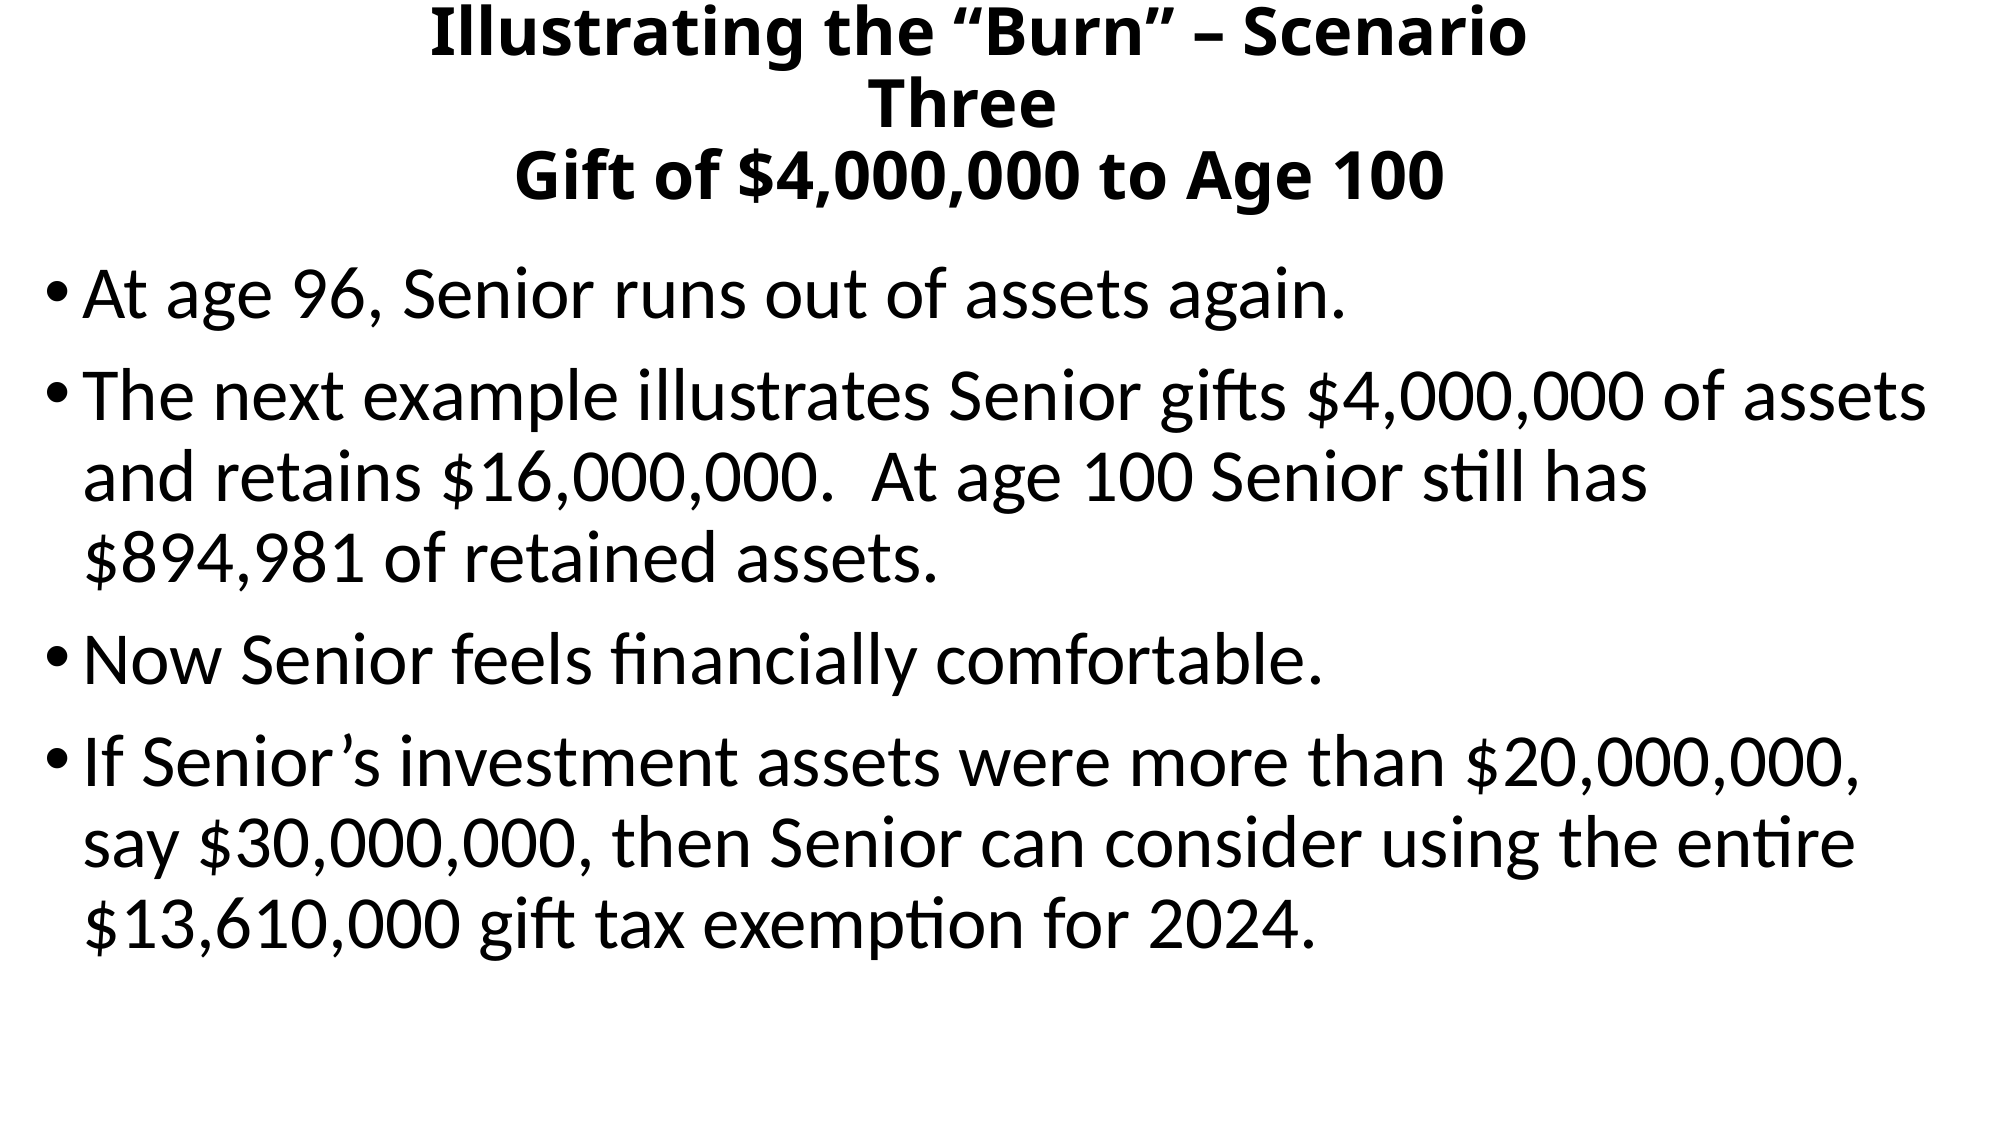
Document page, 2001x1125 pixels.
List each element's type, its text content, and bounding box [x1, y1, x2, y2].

text_box Illustrating the “Burn” – Scenario Three Gift of $4,000,000 to Age 100 [333, 18, 1627, 194]
list At age 96, Senior runs out of assets again. The next example illustrates Senior gifts $4,000,000 of assets and retains $16,000,000. At age 100 Senior still has $894,981 of retained assets. Now Senior feels financially comfortable. If Senior’s investment assets were more than $20,000,000, say $30,000,000, then Senior can consider using the entire $13,610,000 gift tax exemption for 2024. [29, 246, 1969, 1065]
